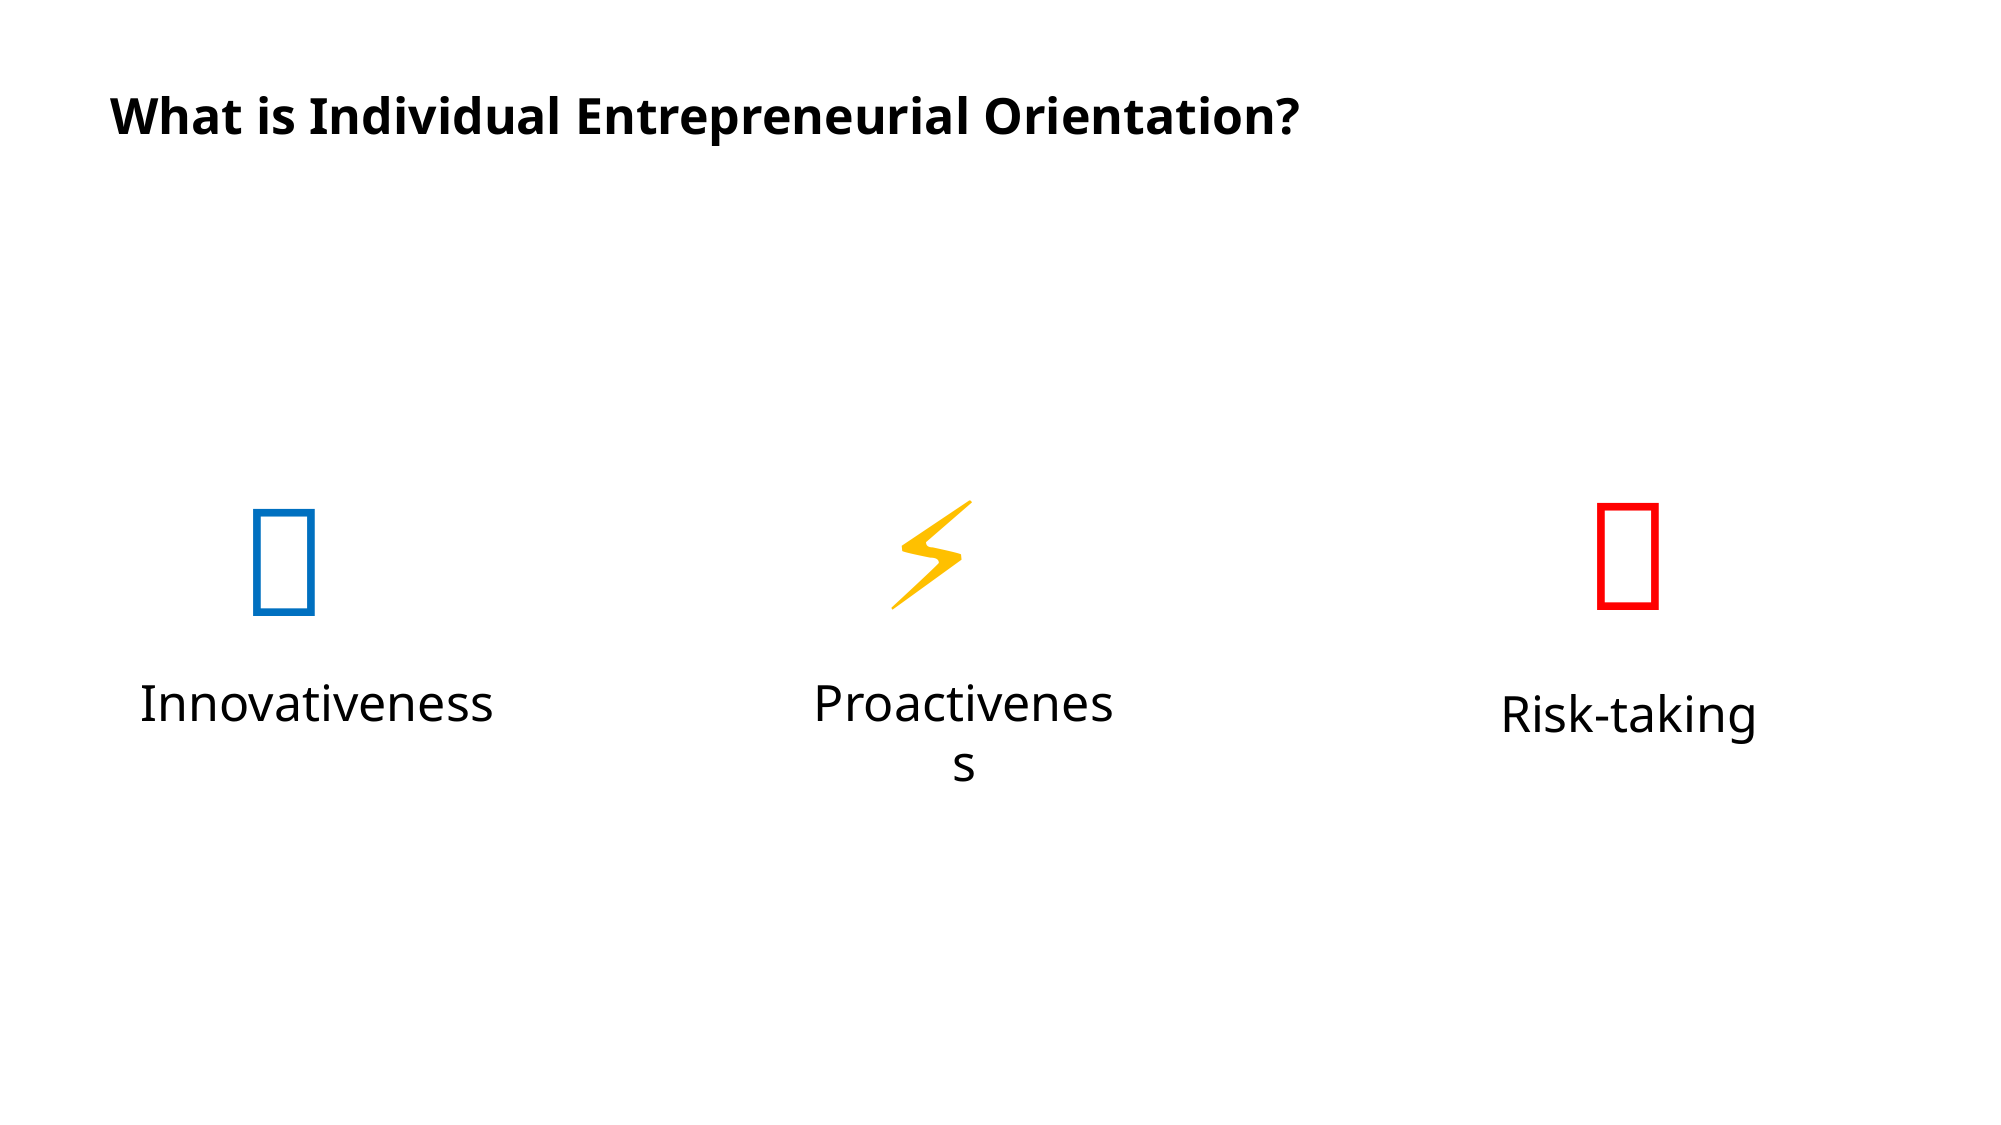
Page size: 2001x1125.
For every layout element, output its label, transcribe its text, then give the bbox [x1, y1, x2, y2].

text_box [134, 466, 501, 733]
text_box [803, 452, 1125, 733]
text_box What is Individual Entrepreneurial Orientation? [110, 84, 1881, 145]
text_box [1498, 452, 1761, 744]
